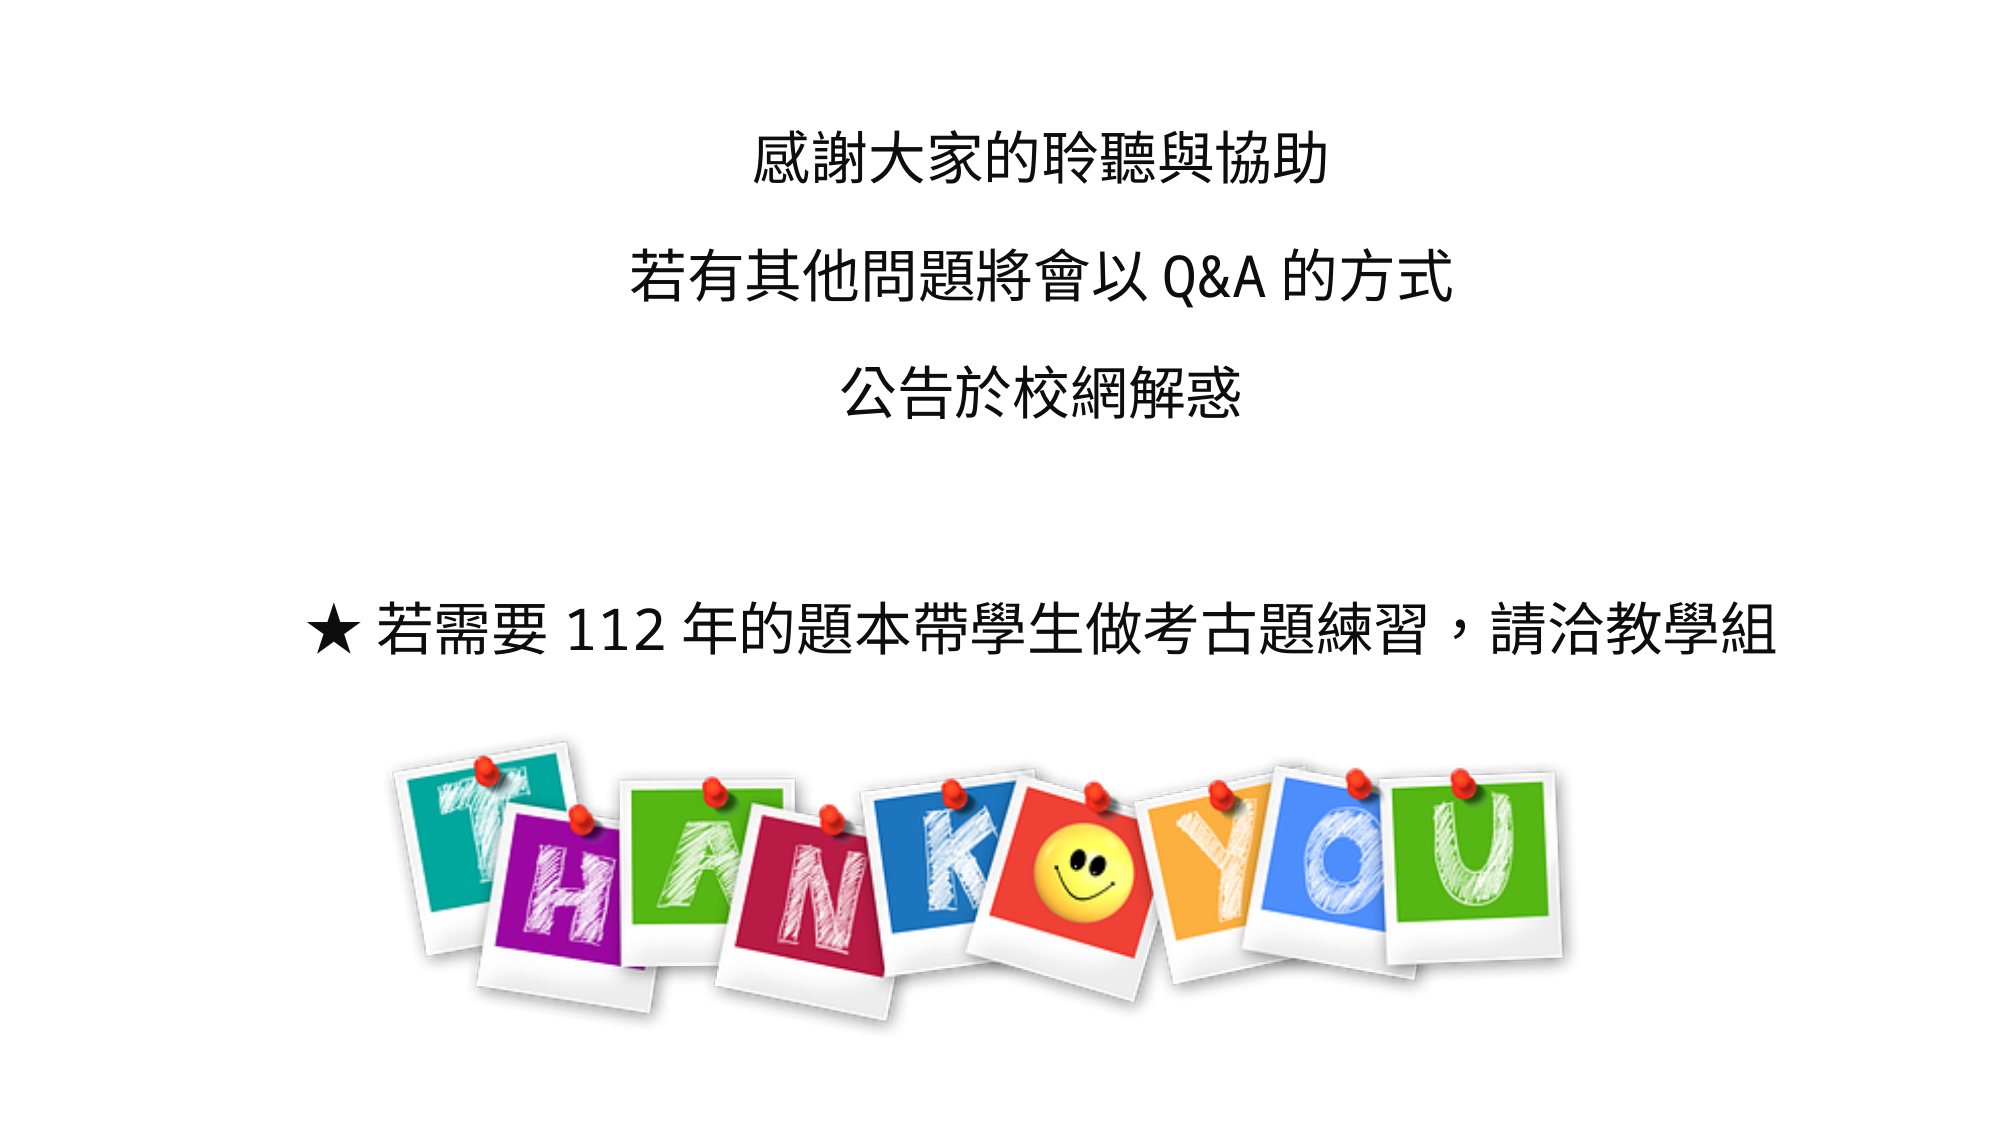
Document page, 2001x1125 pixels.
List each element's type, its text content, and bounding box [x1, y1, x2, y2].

picture [288, 706, 1664, 1067]
text_box 感謝大家的聆聽與協助 若有其他問題將會以Q&A的方式 公告於校網解惑 ★若需要112年的題本帶學生做考古題練習，請洽教學組 [288, 66, 1795, 707]
